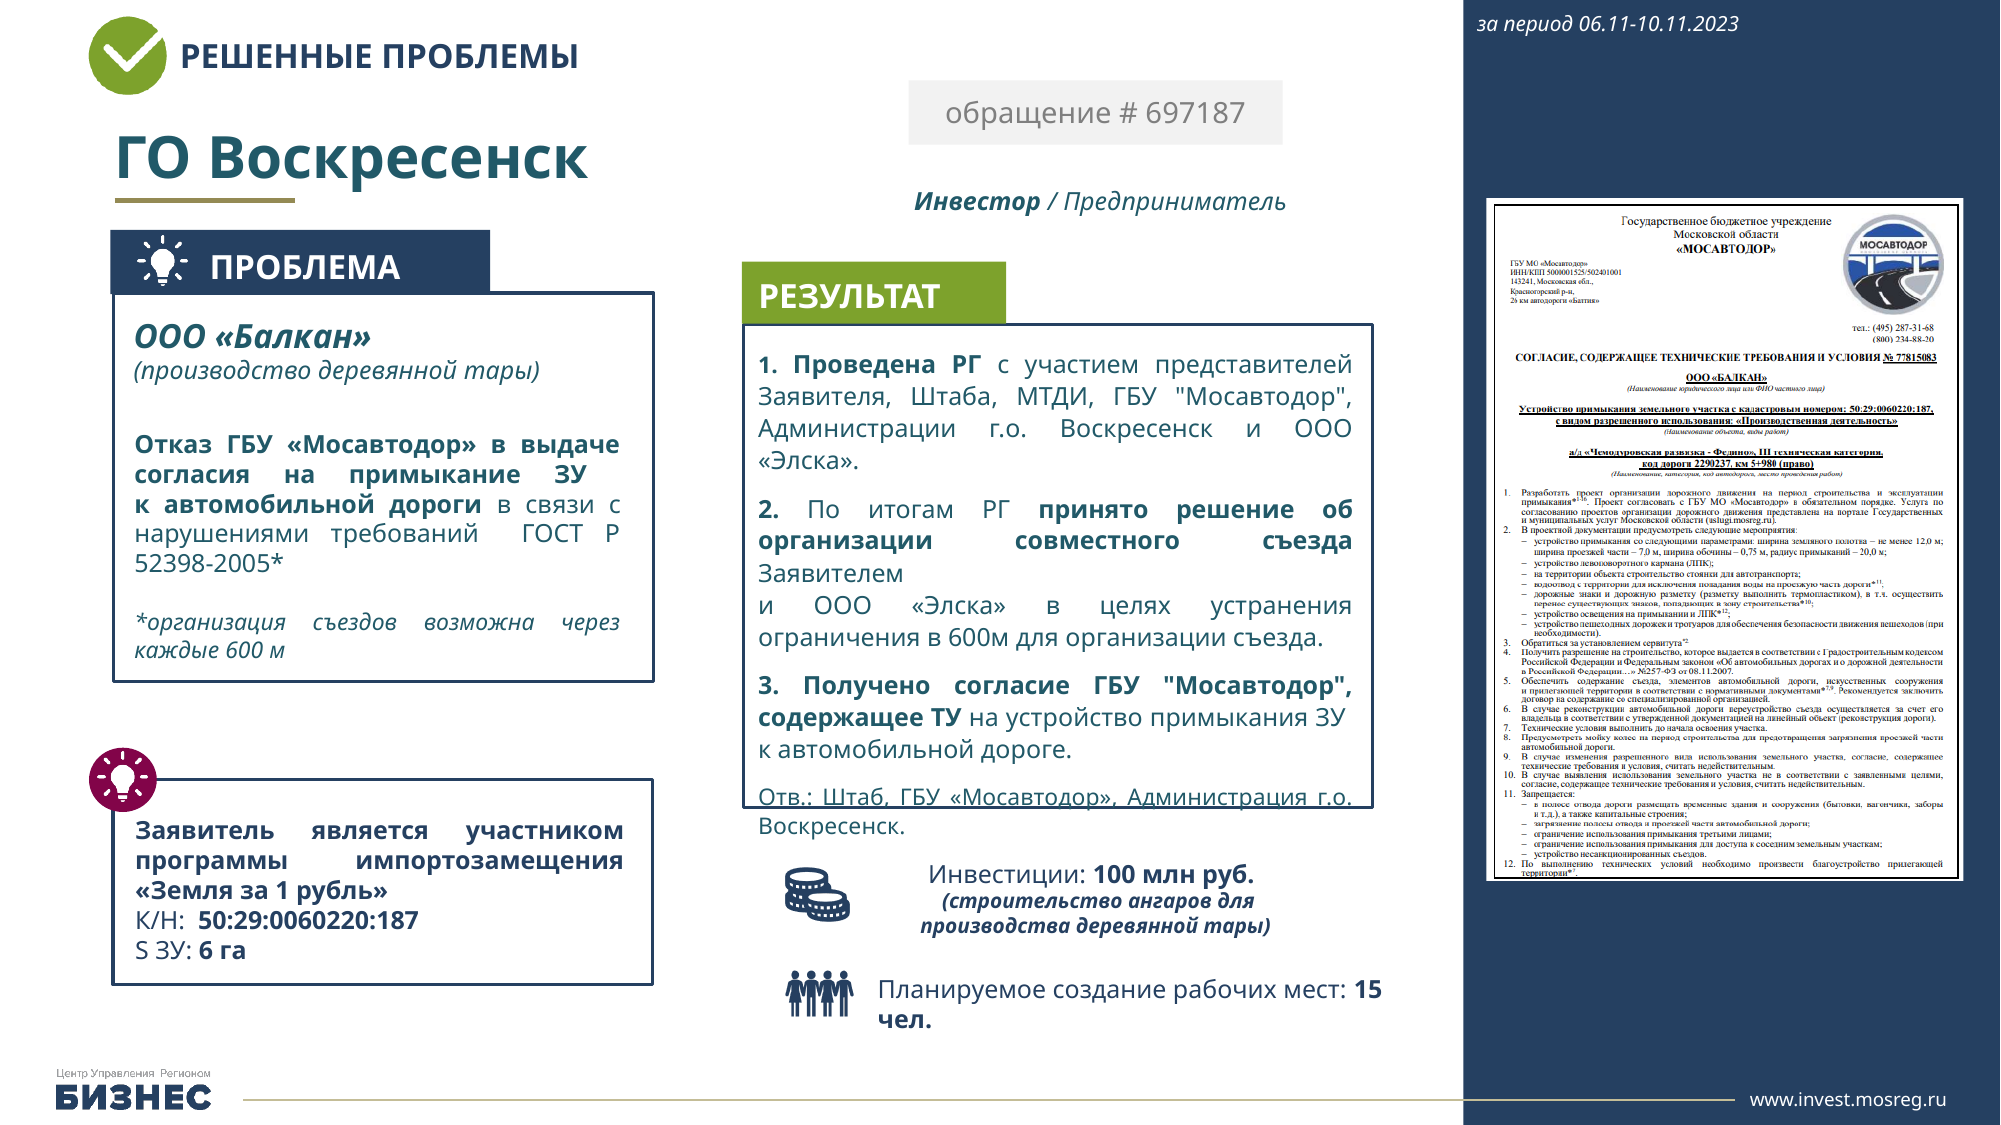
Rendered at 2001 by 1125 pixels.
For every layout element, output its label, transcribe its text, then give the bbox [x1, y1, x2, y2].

text_box РЕЗУЛЬТАТ [743, 262, 1001, 323]
picture [97, 751, 149, 802]
picture [88, 15, 179, 95]
text_box за период 06.11-10.11.2023 [1462, 3, 2000, 69]
picture [1486, 198, 1964, 881]
picture [55, 1069, 211, 1110]
text_box ООО «Балкан» (производство деревянной тары) [118, 307, 640, 393]
text_box Инвестиции: 100 млн руб. [913, 851, 1314, 896]
text_box [103, 745, 143, 751]
text_box [740, 260, 1008, 326]
text_box Инвестор / Предприниматель [899, 177, 1337, 223]
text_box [896, 79, 1295, 145]
text_box [111, 778, 655, 987]
text_box [108, 228, 492, 296]
text_box Отказ ГБУ «Мосавтодор» в выдаче согласия на примыкание ЗУ к автомобильной дороги в связи с нарушениями требований ГОСТ Р 52398-2005* *организация съездов возможна через каждые 600 м [119, 420, 636, 671]
picture [137, 235, 188, 286]
picture [779, 858, 854, 930]
text_box 1. Проведена РГ с участием представителей Заявителя, Штаба, МТДИ, ГБУ "Мосавтодор", Администрации г.о. Воскресенск и ООО «Элска». 2. По итогам РГ принято решение об организации совместного съезда Заявителем и ООО «Элска» в целях устранения ограничения в 600м для организации съезда. 3. Получено согласие ГБУ "Мосавтодор", содержащее ТУ на устройство примыкания ЗУ к автомобильной дороге. Отв.: Штаб, ГБУ «Мосавтодор», Администрация г.о. Воскресенск. [743, 338, 1369, 847]
text_box РЕШЕННЫЕ ПРОБЛЕМЫ [179, 27, 728, 82]
text_box ГО Воскресенск [99, 112, 695, 198]
text_box Планируемое создание рабочих мест: 15 чел. [862, 965, 1437, 1041]
text_box ПРОБЛЕМА [194, 233, 442, 294]
picture [780, 954, 859, 1033]
text_box [86, 756, 159, 815]
text_box [112, 291, 656, 684]
text_box (строительство ангаров для производства деревянной тары) [851, 880, 1346, 946]
text_box www.invest.mosreg.ru [1735, 1080, 1986, 1118]
text_box [1461, 0, 2000, 1125]
text_box [741, 322, 1375, 810]
